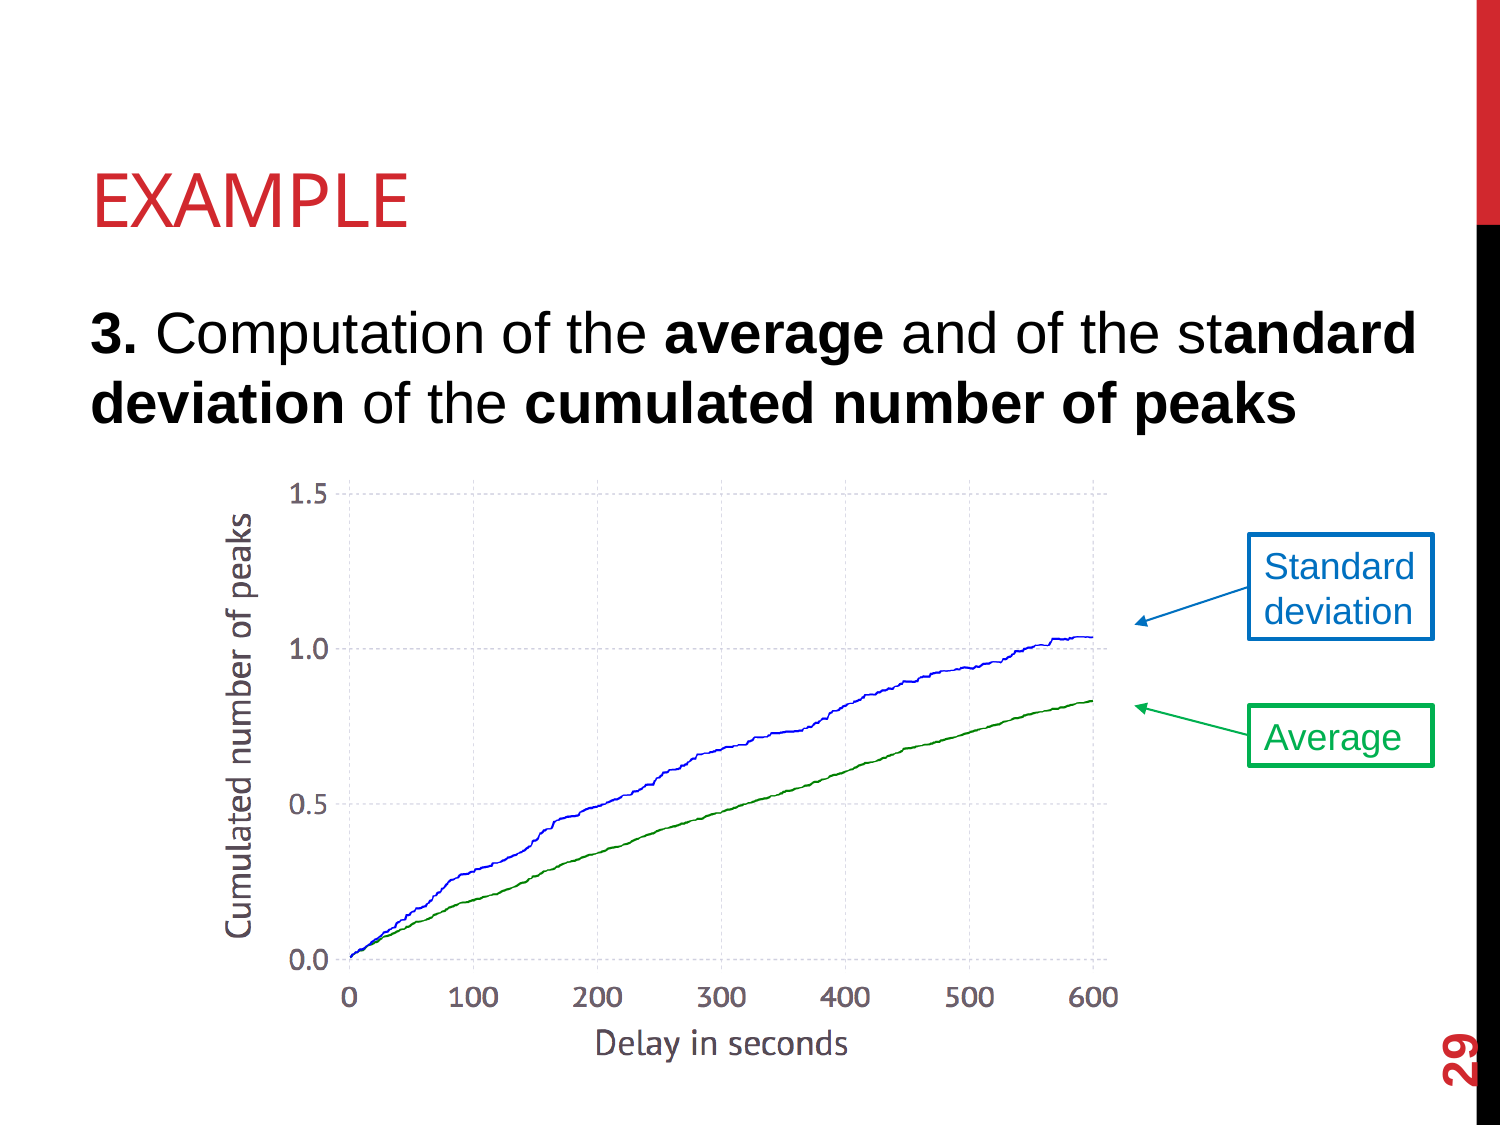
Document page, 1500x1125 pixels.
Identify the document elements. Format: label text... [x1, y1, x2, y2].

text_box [1133, 704, 1250, 737]
title Example [75, 25, 1025, 250]
list 3. Computation of the average and of the standard deviation of the cumulated number of peaks [75, 287, 1457, 1005]
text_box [1133, 586, 1250, 626]
text_box Standard deviation [1247, 532, 1435, 641]
text_box Average [1247, 703, 1435, 768]
picture [176, 445, 1159, 1104]
slide_number 29 [1427, 887, 1488, 1104]
